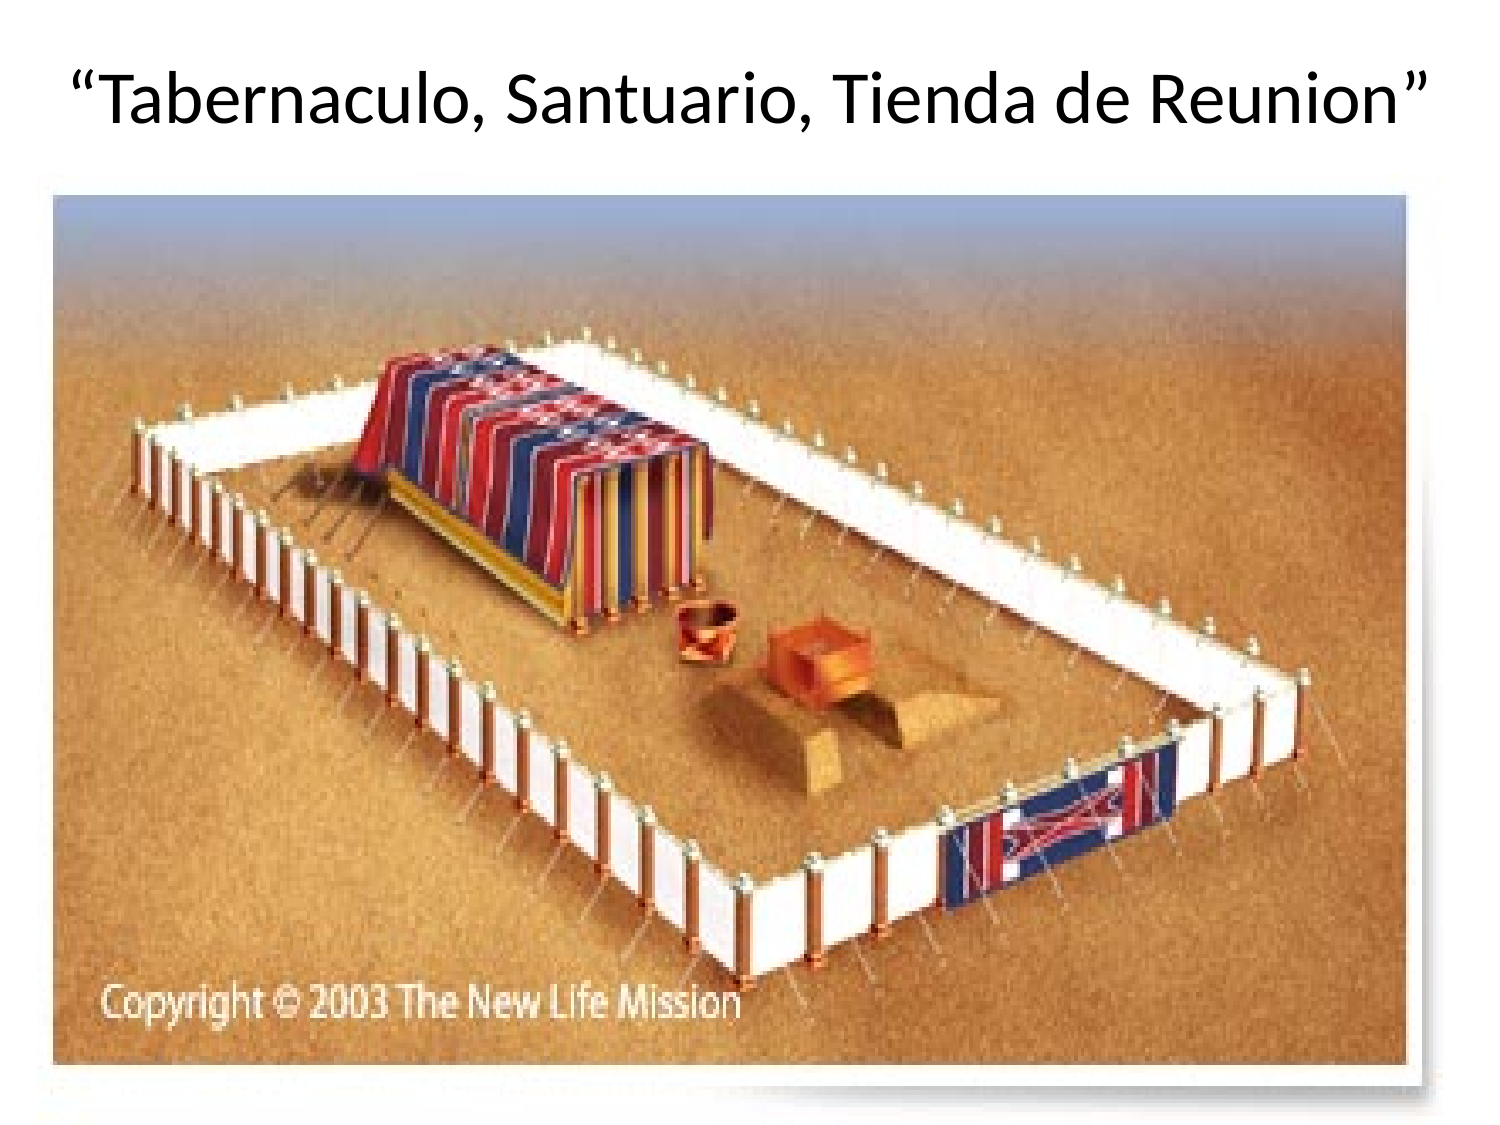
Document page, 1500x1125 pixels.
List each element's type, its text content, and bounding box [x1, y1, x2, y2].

title “Tabernaculo, Santuario, Tienda de Reunion” [37, 24, 1463, 163]
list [37, 174, 1451, 1125]
